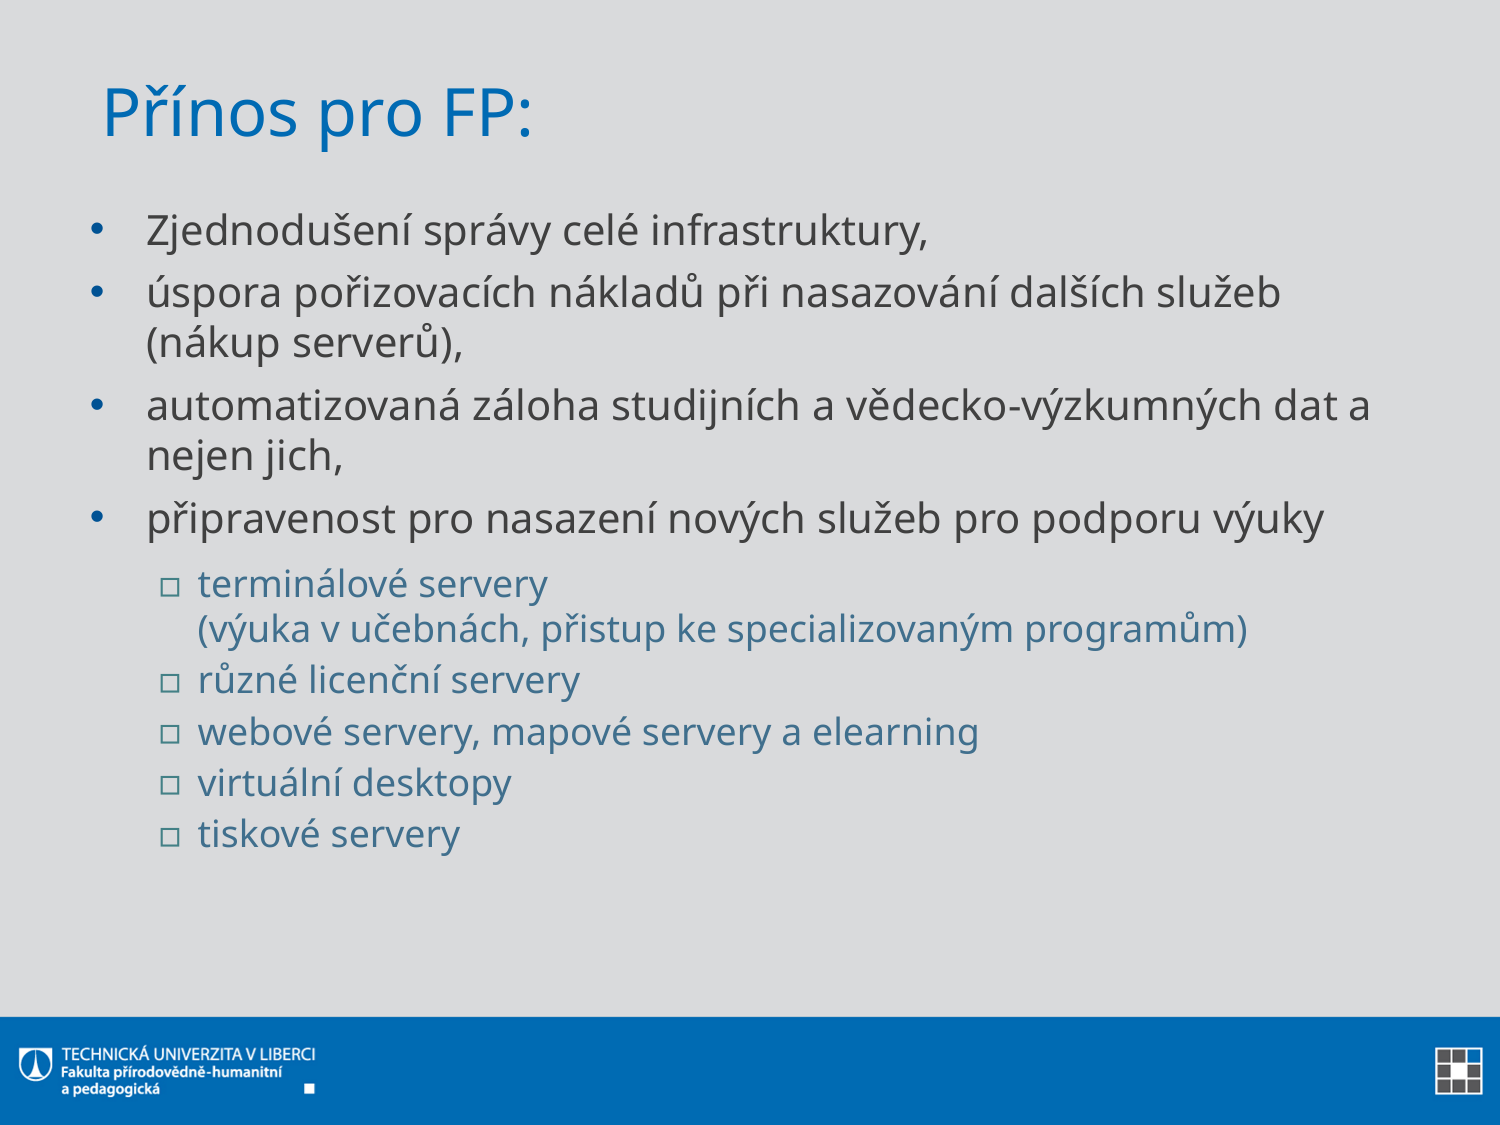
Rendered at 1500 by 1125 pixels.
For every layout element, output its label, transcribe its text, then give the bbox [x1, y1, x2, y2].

picture [0, 0, 1500, 1125]
list Zjednodušení správy celé infrastruktury, úspora pořizovacích nákladů při nasazování dalších služeb (nákup serverů), automatizovaná záloha studijních a vědecko-výzkumných dat a nejen jich, připravenost pro nasazení nových služeb pro podporu výuky terminálové servery (výuka v učebnách, přistup ke specializovaným programům) různé licenční servery webové servery, mapové servery a elearning virtuální desktopy tiskové servery [75, 196, 1425, 970]
title Přínos pro FP: [75, 78, 1425, 196]
